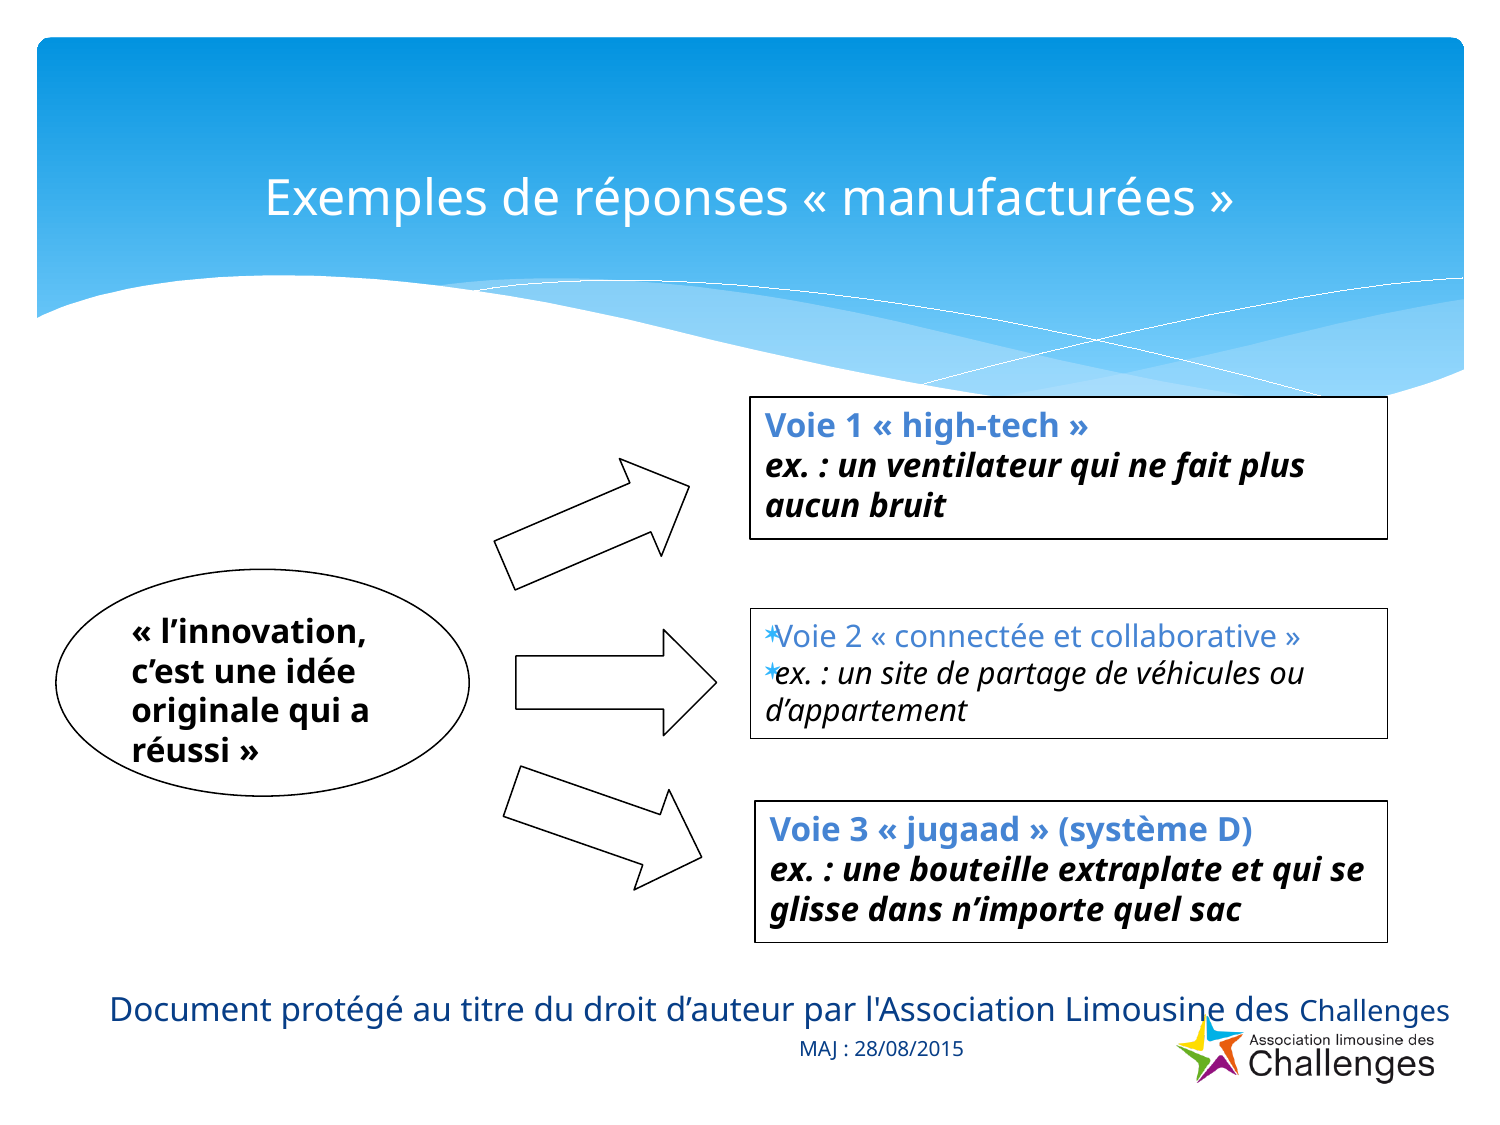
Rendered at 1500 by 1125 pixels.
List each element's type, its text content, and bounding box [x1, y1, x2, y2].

picture [1166, 1063, 1444, 1094]
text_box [496, 396, 1388, 580]
footer Document protégé au titre du droit d’auteur par l'Association Limousine des Challenges MAJ : 28/08/2015 [94, 987, 1500, 1063]
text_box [506, 770, 1389, 943]
title Exemples de réponses « manufacturées » [82, 101, 1418, 290]
list Voie 2 « connectée et collaborative » ex. : un site de partage de véhicules ou d’appartement [750, 608, 1388, 739]
text_box [515, 629, 717, 736]
text_box « l’innovation, c’est une idée originale qui a réussi » [55, 569, 470, 797]
